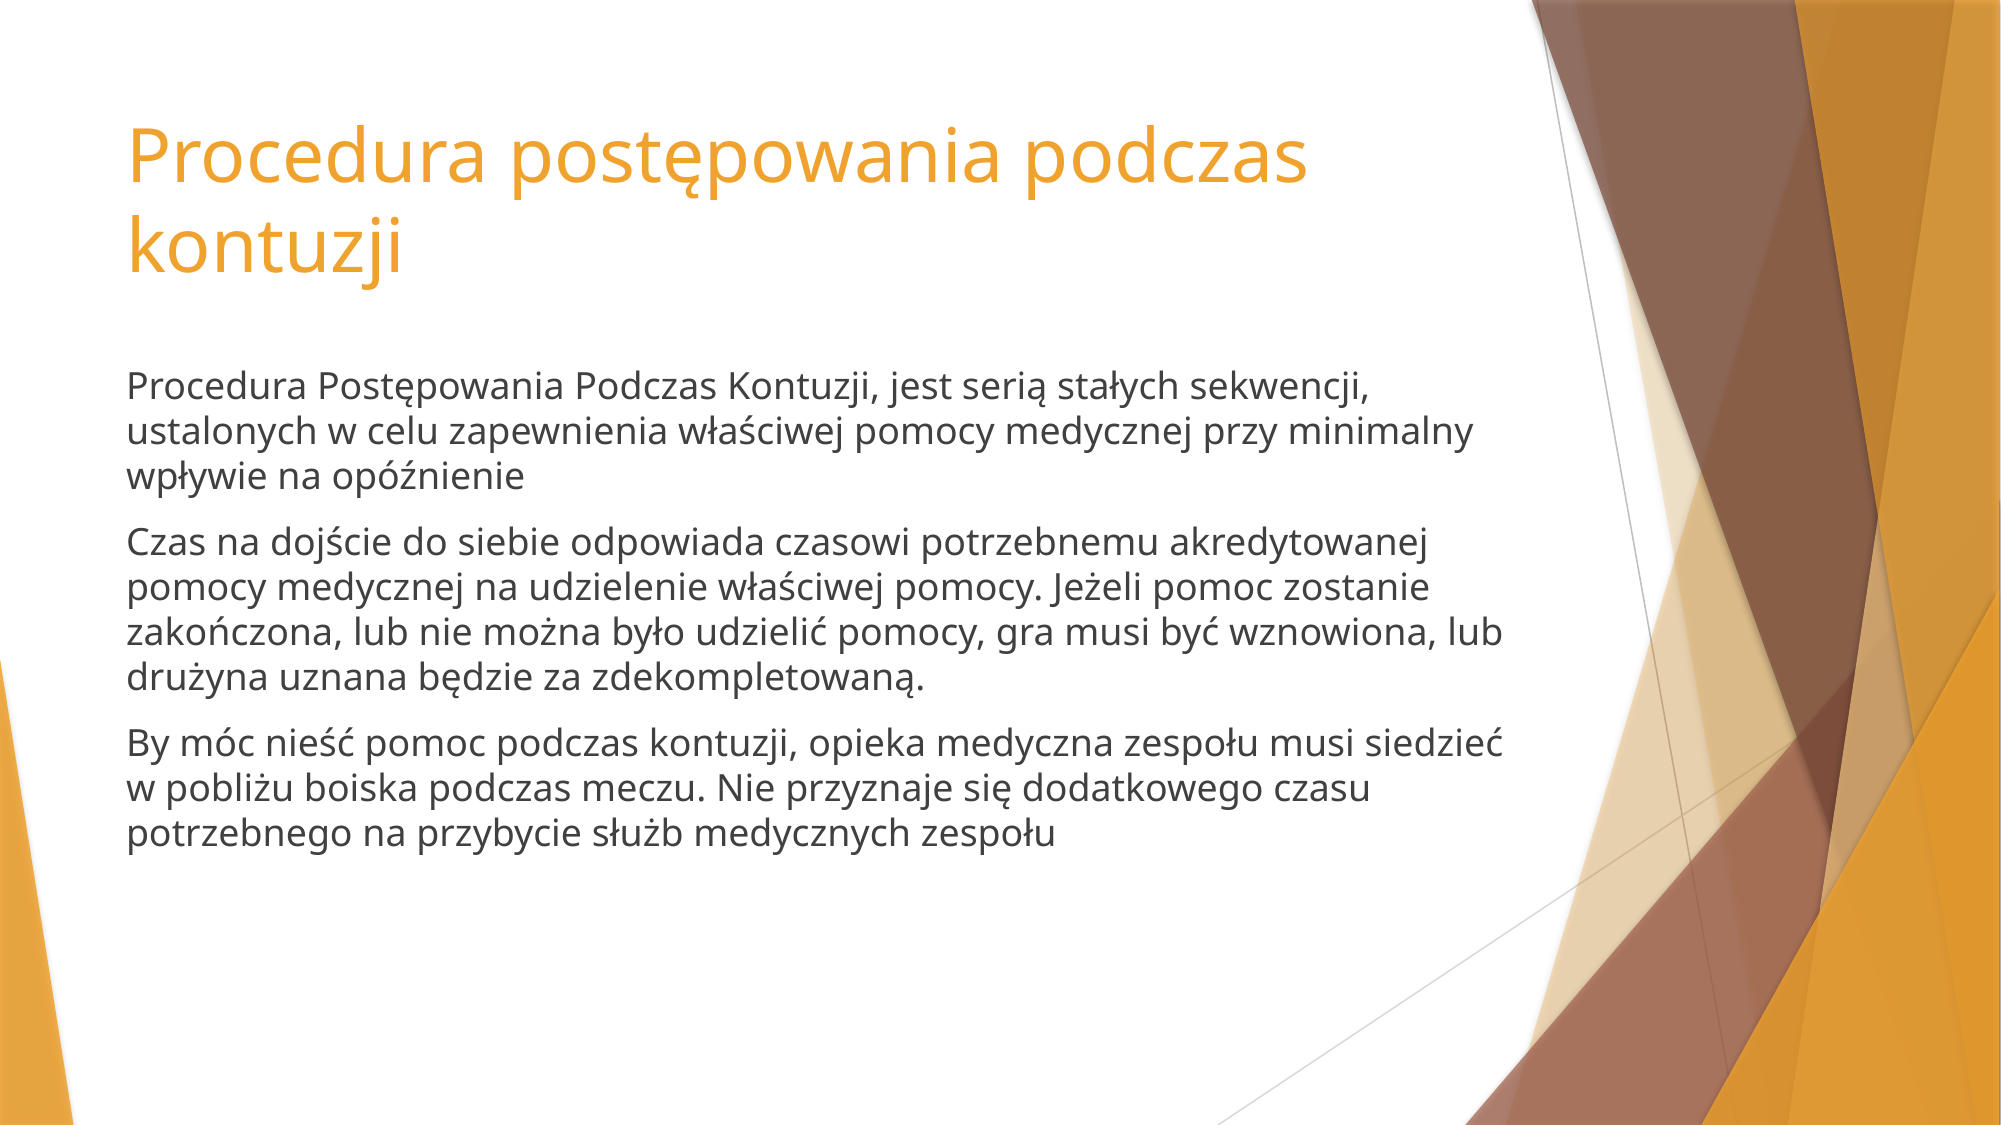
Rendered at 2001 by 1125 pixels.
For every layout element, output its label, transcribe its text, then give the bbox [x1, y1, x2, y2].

list Procedura Postępowania Podczas Kontuzji, jest serią stałych sekwencji, ustalonych w celu zapewnienia właściwej pomocy medycznej przy minimalny wpływie na opóźnienie Czas na dojście do siebie odpowiada czasowi potrzebnemu akredytowanej pomocy medycznej na udzielenie właściwej pomocy. Jeżeli pomoc zostanie zakończona, lub nie można było udzielić pomocy, gra musi być wznowiona, lub drużyna uznana będzie za zdekompletowaną. By móc nieść pomoc podczas kontuzji, opieka medyczna zespołu musi siedzieć w pobliżu boiska podczas meczu. Nie przyznaje się dodatkowego czasu potrzebnego na przybycie służb medycznych zespołu [111, 354, 1522, 992]
title Procedura postępowania podczas kontuzji [111, 99, 1522, 317]
